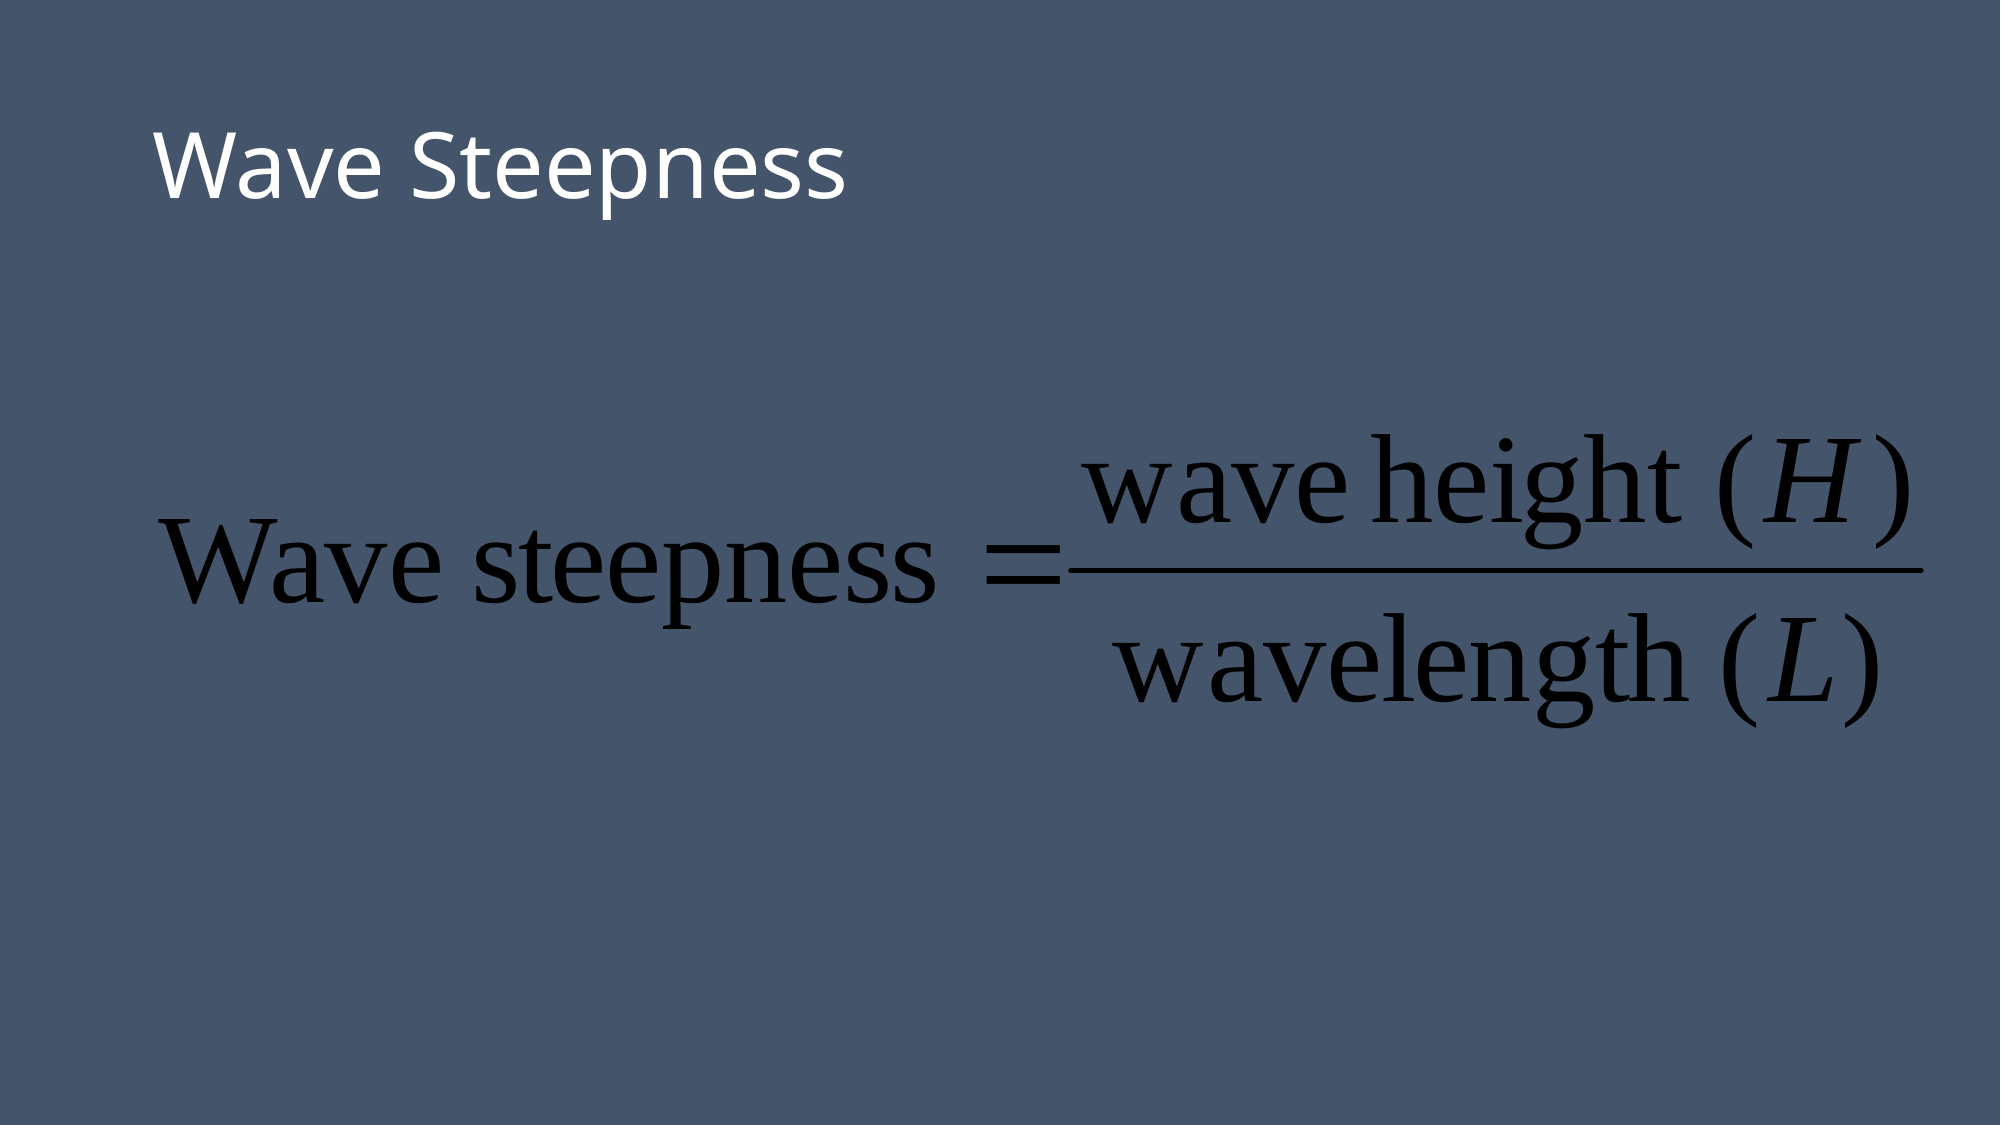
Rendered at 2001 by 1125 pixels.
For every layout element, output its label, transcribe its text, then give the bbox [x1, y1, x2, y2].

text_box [137, 401, 1943, 750]
title Wave Steepness [137, 59, 1863, 278]
